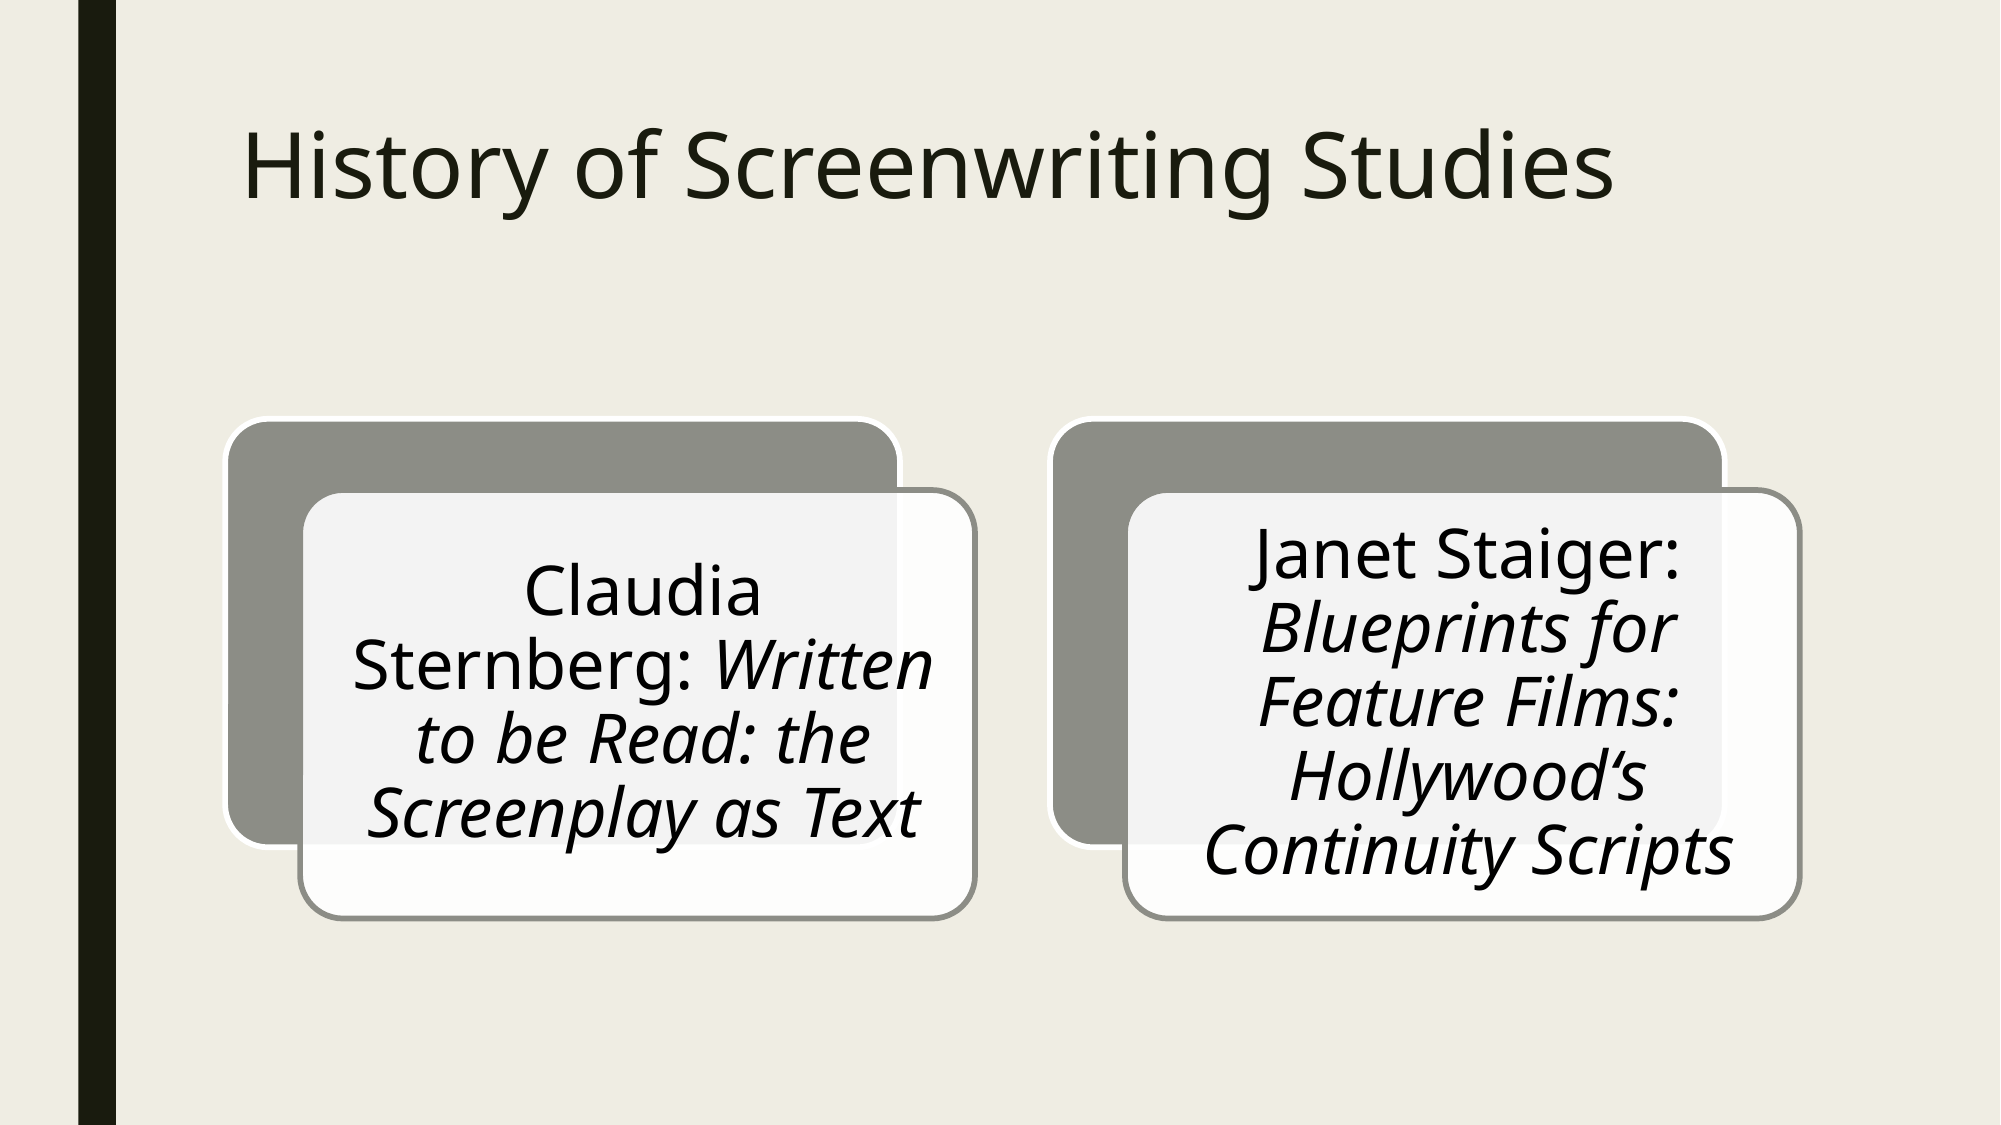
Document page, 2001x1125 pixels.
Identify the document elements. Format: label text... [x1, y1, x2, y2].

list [224, 374, 1800, 963]
title History of Screenwriting Studies [225, 112, 1800, 357]
